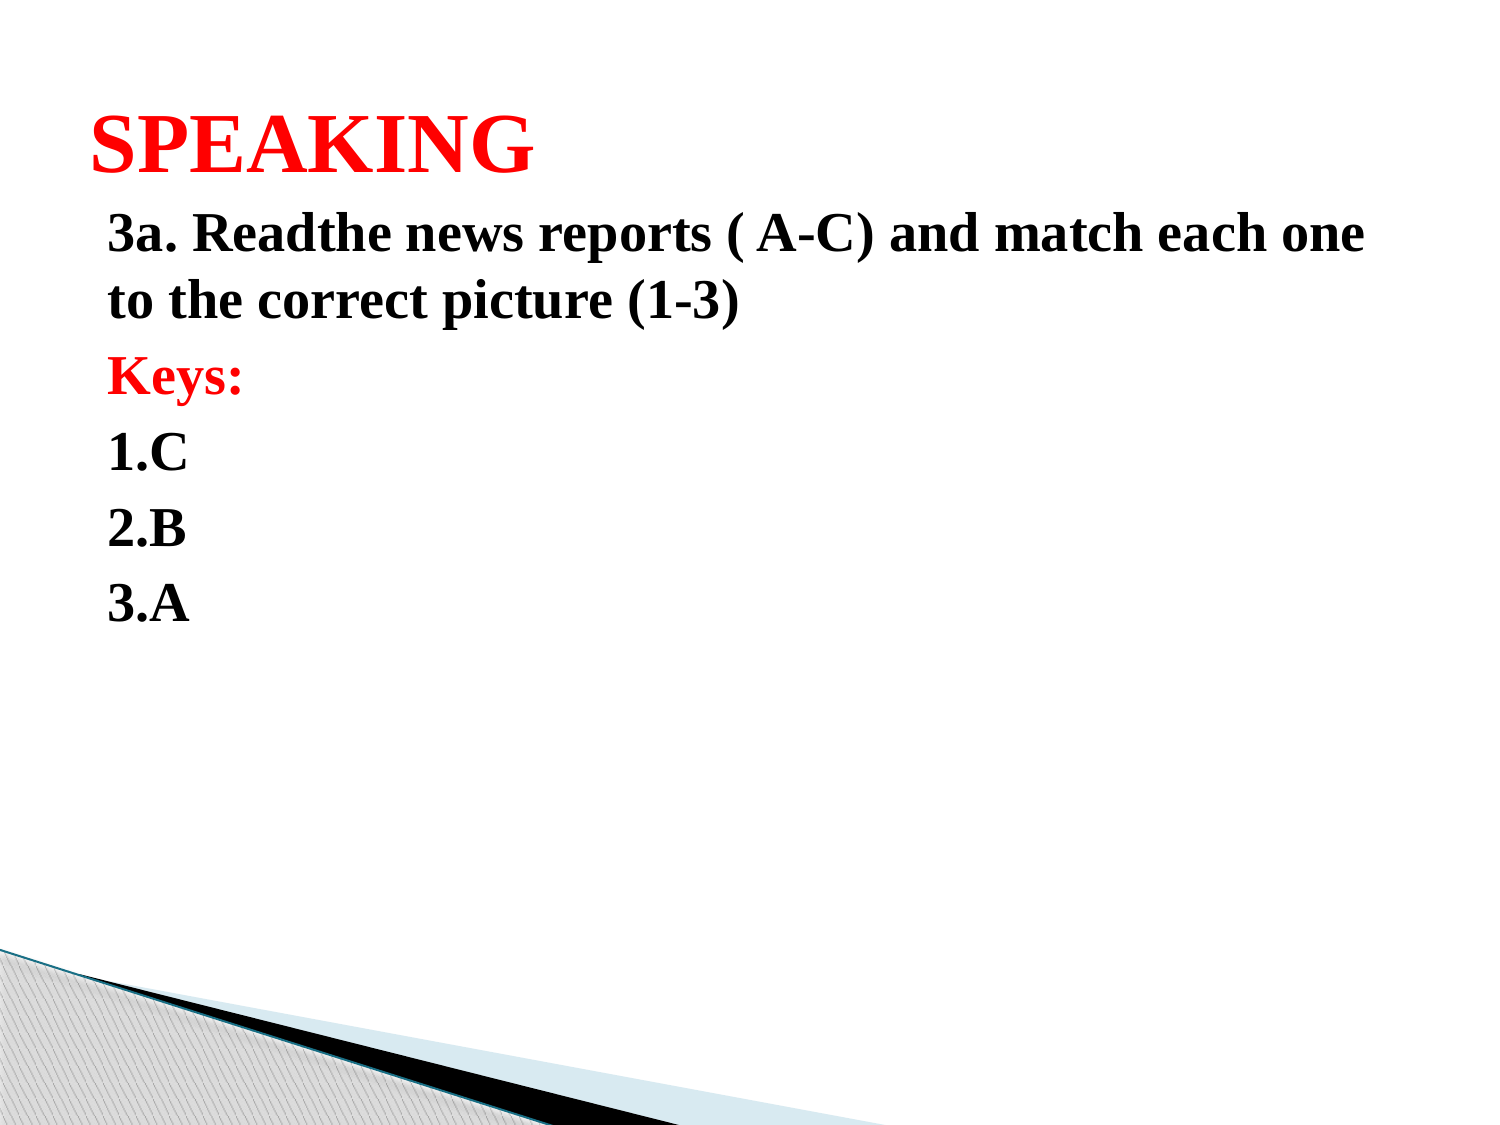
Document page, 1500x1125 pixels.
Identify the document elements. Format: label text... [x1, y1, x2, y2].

list 3a. Readthe news reports ( A-C) and match each one to the correct picture (1-3) Keys: 1.C 2.B 3.A [75, 233, 1425, 986]
title SPEAKING [75, 45, 1425, 233]
